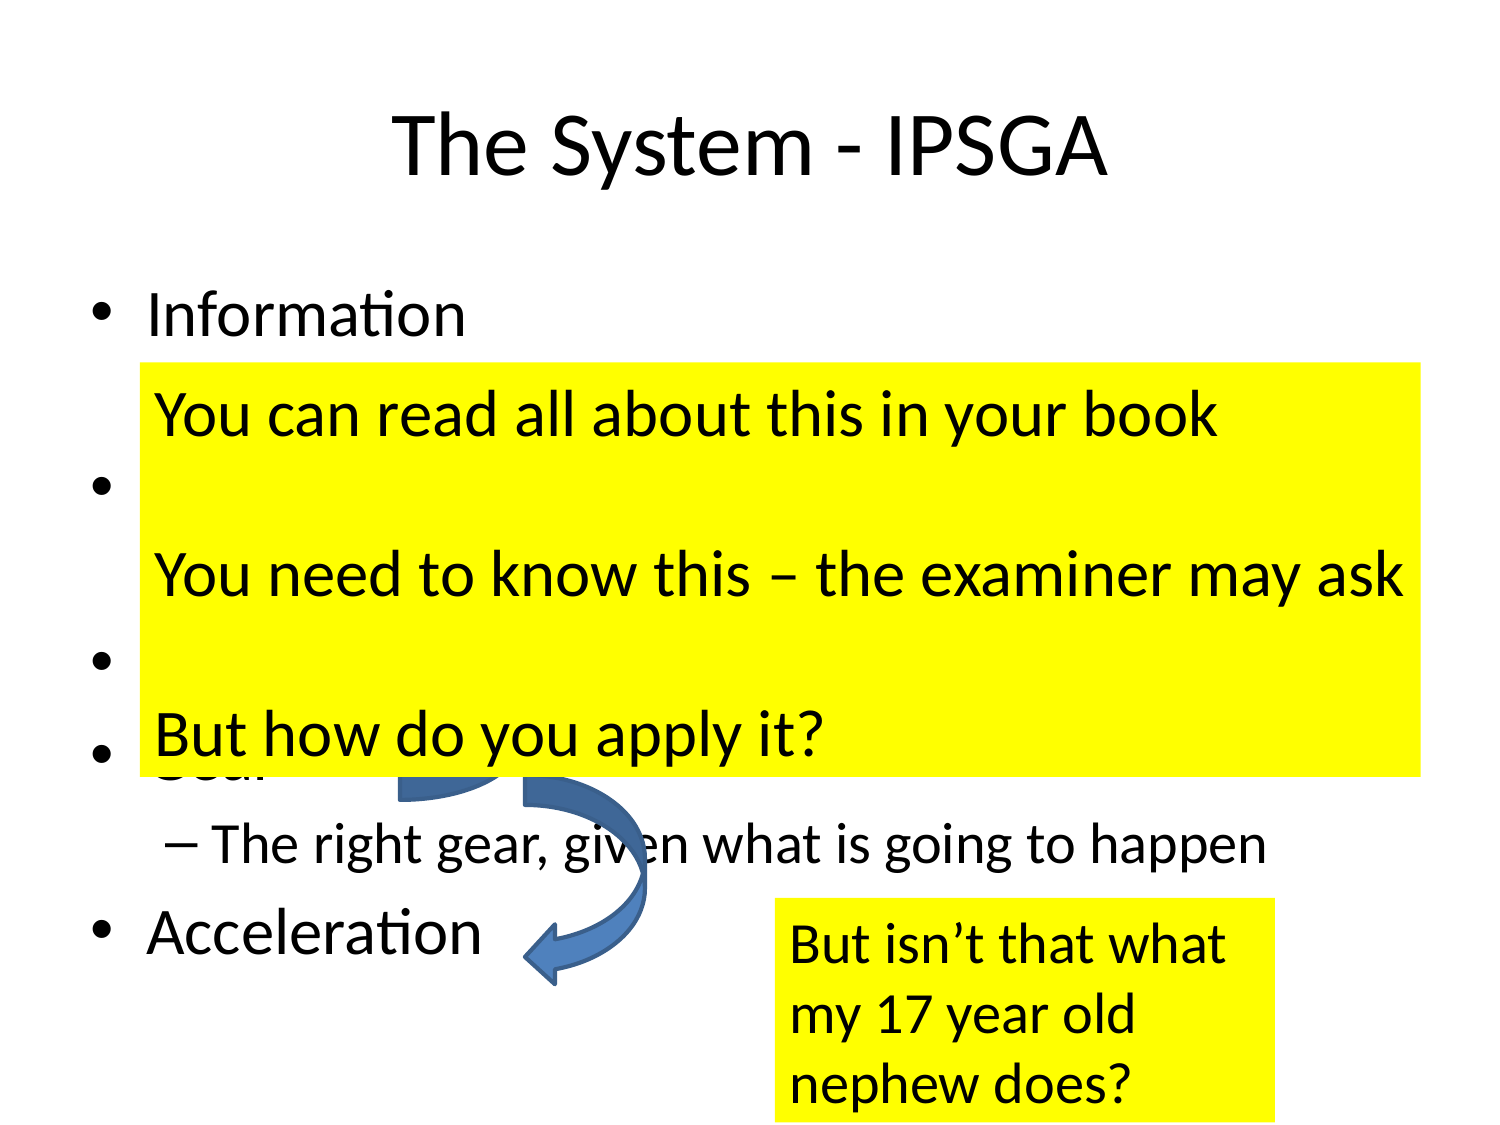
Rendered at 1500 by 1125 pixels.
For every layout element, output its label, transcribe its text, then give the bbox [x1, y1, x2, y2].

list Information What do you know about what is going to happen Position Where on the road Speed Gear The right gear, given what is going to happen Acceleration [75, 262, 1425, 1005]
text_box [397, 777, 499, 802]
text_box But isn’t that what my 17 year old nephew does? [774, 897, 1275, 1123]
title The System - IPSGA [75, 45, 1425, 233]
text_box [522, 777, 648, 987]
text_box You can read all about this in your book You need to know this – the examiner may ask But how do you apply it? [139, 362, 1421, 777]
